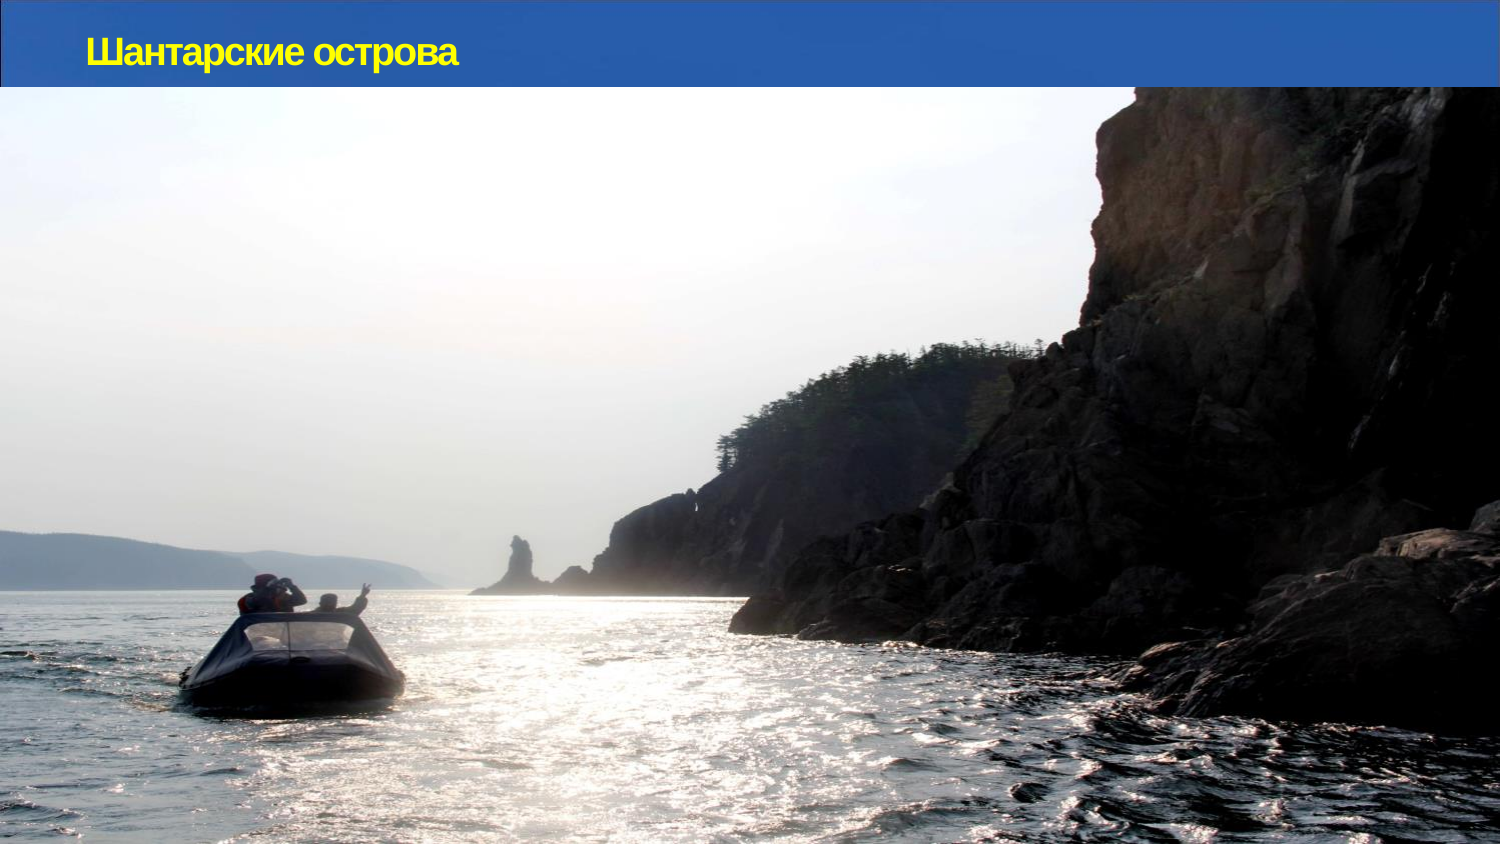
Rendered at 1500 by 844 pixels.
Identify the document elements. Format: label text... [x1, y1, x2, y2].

picture [0, 0, 1500, 844]
title Шантарские острова [70, 17, 1421, 77]
